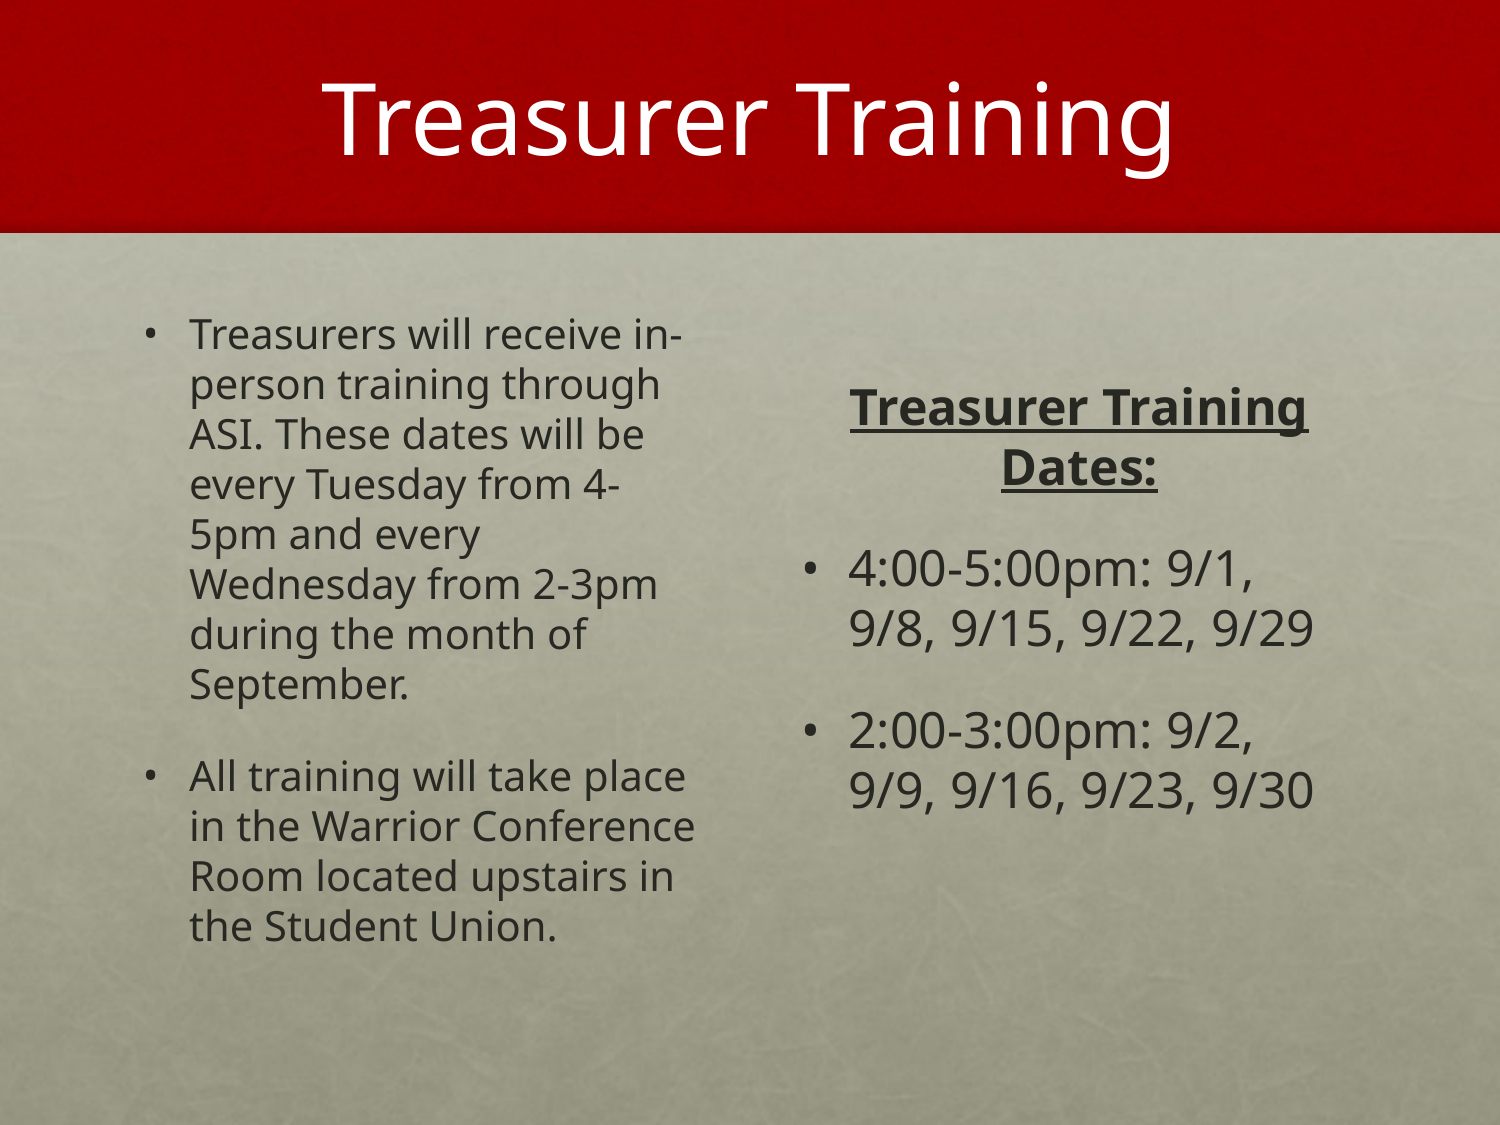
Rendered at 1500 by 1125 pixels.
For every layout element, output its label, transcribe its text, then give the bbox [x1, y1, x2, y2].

list Treasurer Training Dates: 4:00-5:00pm: 9/1, 9/8, 9/15, 9/22, 9/29 2:00-3:00pm: 9/2, 9/9, 9/16, 9/23, 9/30 [786, 299, 1372, 1005]
list Treasurers will receive in-person training through ASI. These dates will be every Tuesday from 4-5pm and every Wednesday from 2-3pm during the month of September. All training will take place in the Warrior Conference Room located upstairs in the Student Union. [127, 299, 713, 1005]
picture [0, 214, 1500, 1125]
title Treasurer Training [127, 10, 1372, 221]
